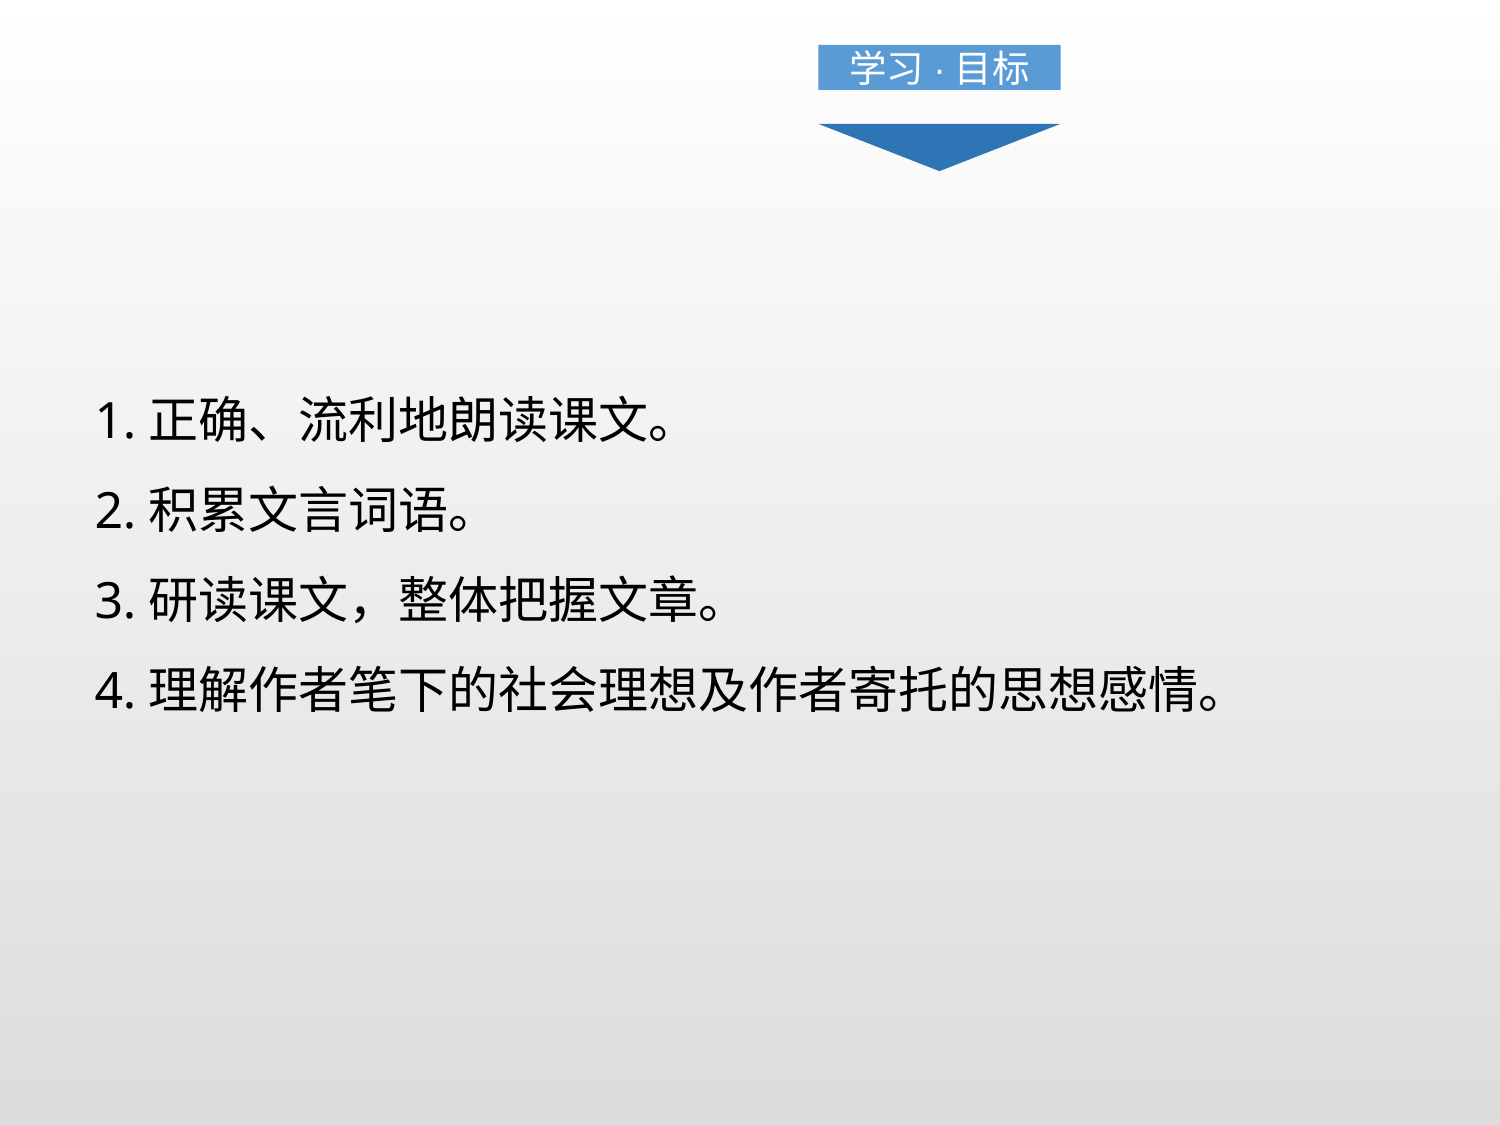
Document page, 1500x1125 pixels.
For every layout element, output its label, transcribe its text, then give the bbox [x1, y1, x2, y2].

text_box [818, 44, 1061, 172]
text_box 1.正确、流利地朗读课文。 2.积累文言词语。 3.研读课文，整体把握文章。 4.理解作者笔下的社会理想及作者寄托的思想感情。 [79, 351, 1214, 817]
